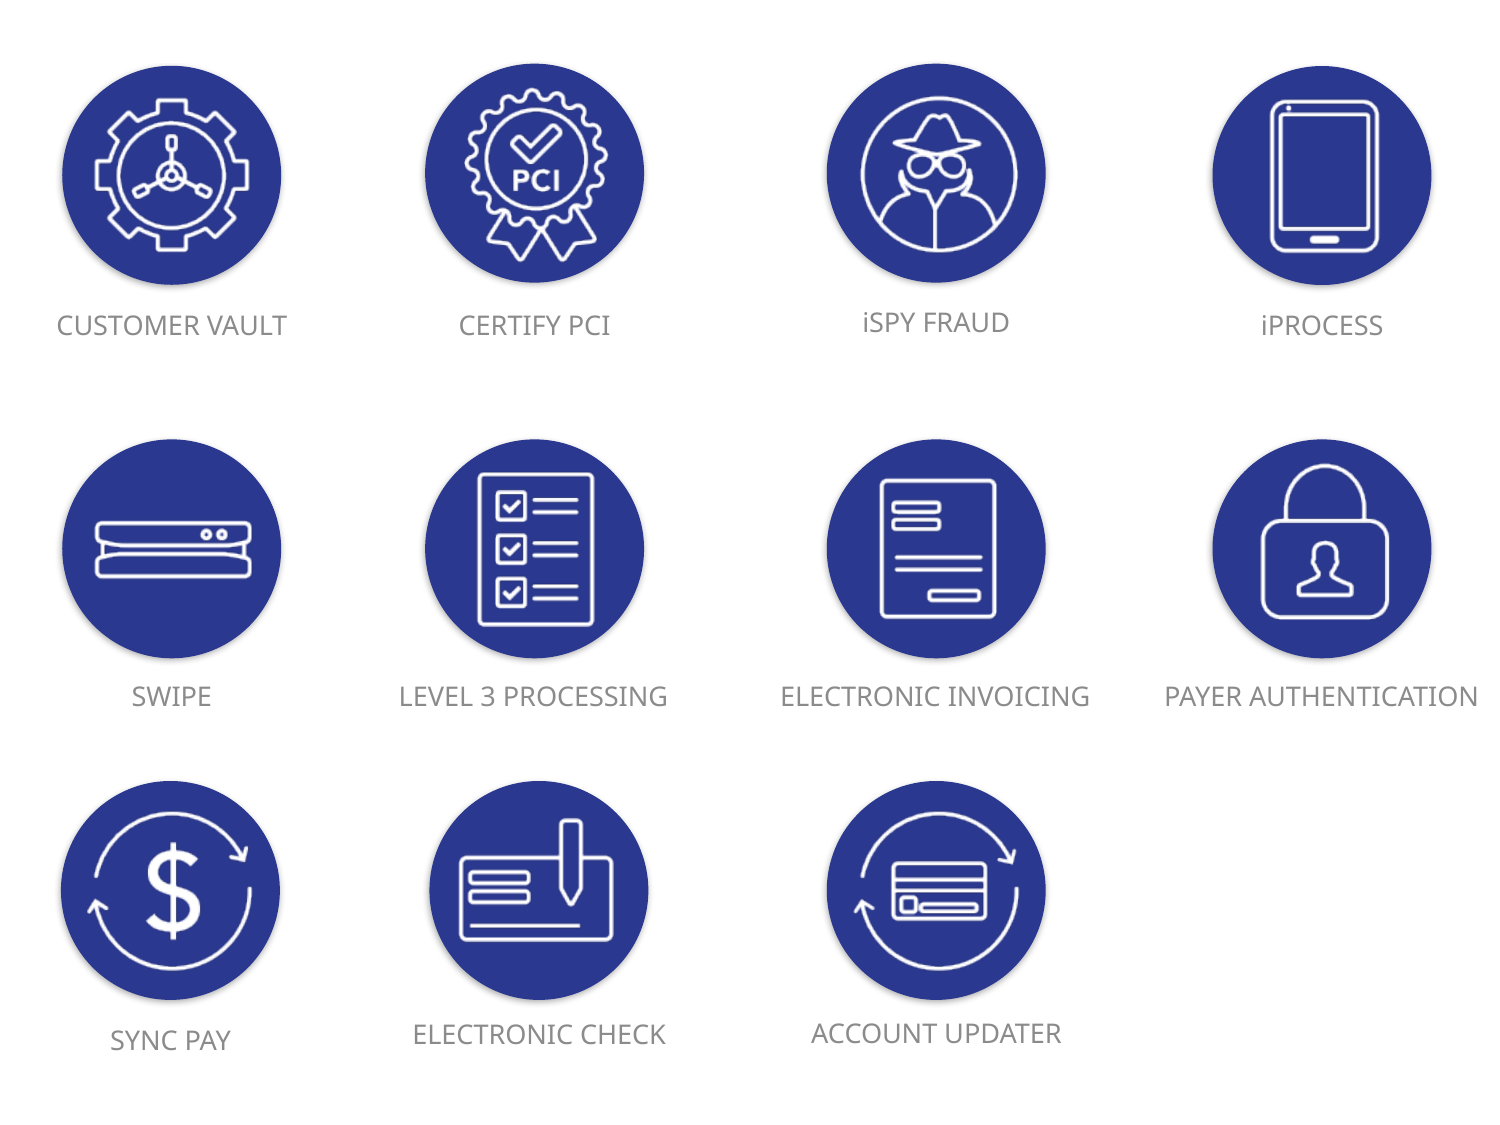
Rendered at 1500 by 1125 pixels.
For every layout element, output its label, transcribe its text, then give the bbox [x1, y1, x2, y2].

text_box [1212, 65, 1432, 286]
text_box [61, 439, 282, 659]
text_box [1212, 439, 1432, 659]
text_box LEVEL 3 PROCESSING [348, 671, 719, 740]
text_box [424, 439, 645, 659]
text_box ELECTRONIC CHECK [384, 1010, 694, 1079]
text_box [60, 780, 281, 1001]
text_box PAYER AUTHENTICATION [1134, 671, 1500, 740]
text_box SWIPE [62, 672, 282, 740]
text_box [424, 63, 645, 283]
text_box CUSTOMER VAULT [35, 301, 308, 370]
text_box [826, 439, 1046, 659]
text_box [826, 780, 1046, 1001]
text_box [429, 780, 649, 1001]
text_box iSPY FRAUD [826, 298, 1046, 367]
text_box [826, 63, 1046, 283]
text_box iPROCESS [1212, 300, 1432, 369]
text_box ELECTRONIC INVOICING [747, 671, 1123, 740]
text_box SYNC PAY [60, 1016, 280, 1084]
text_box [61, 65, 282, 285]
text_box CERTIFY PCI [425, 300, 644, 369]
text_box ACCOUNT UPDATER [782, 1008, 1091, 1077]
